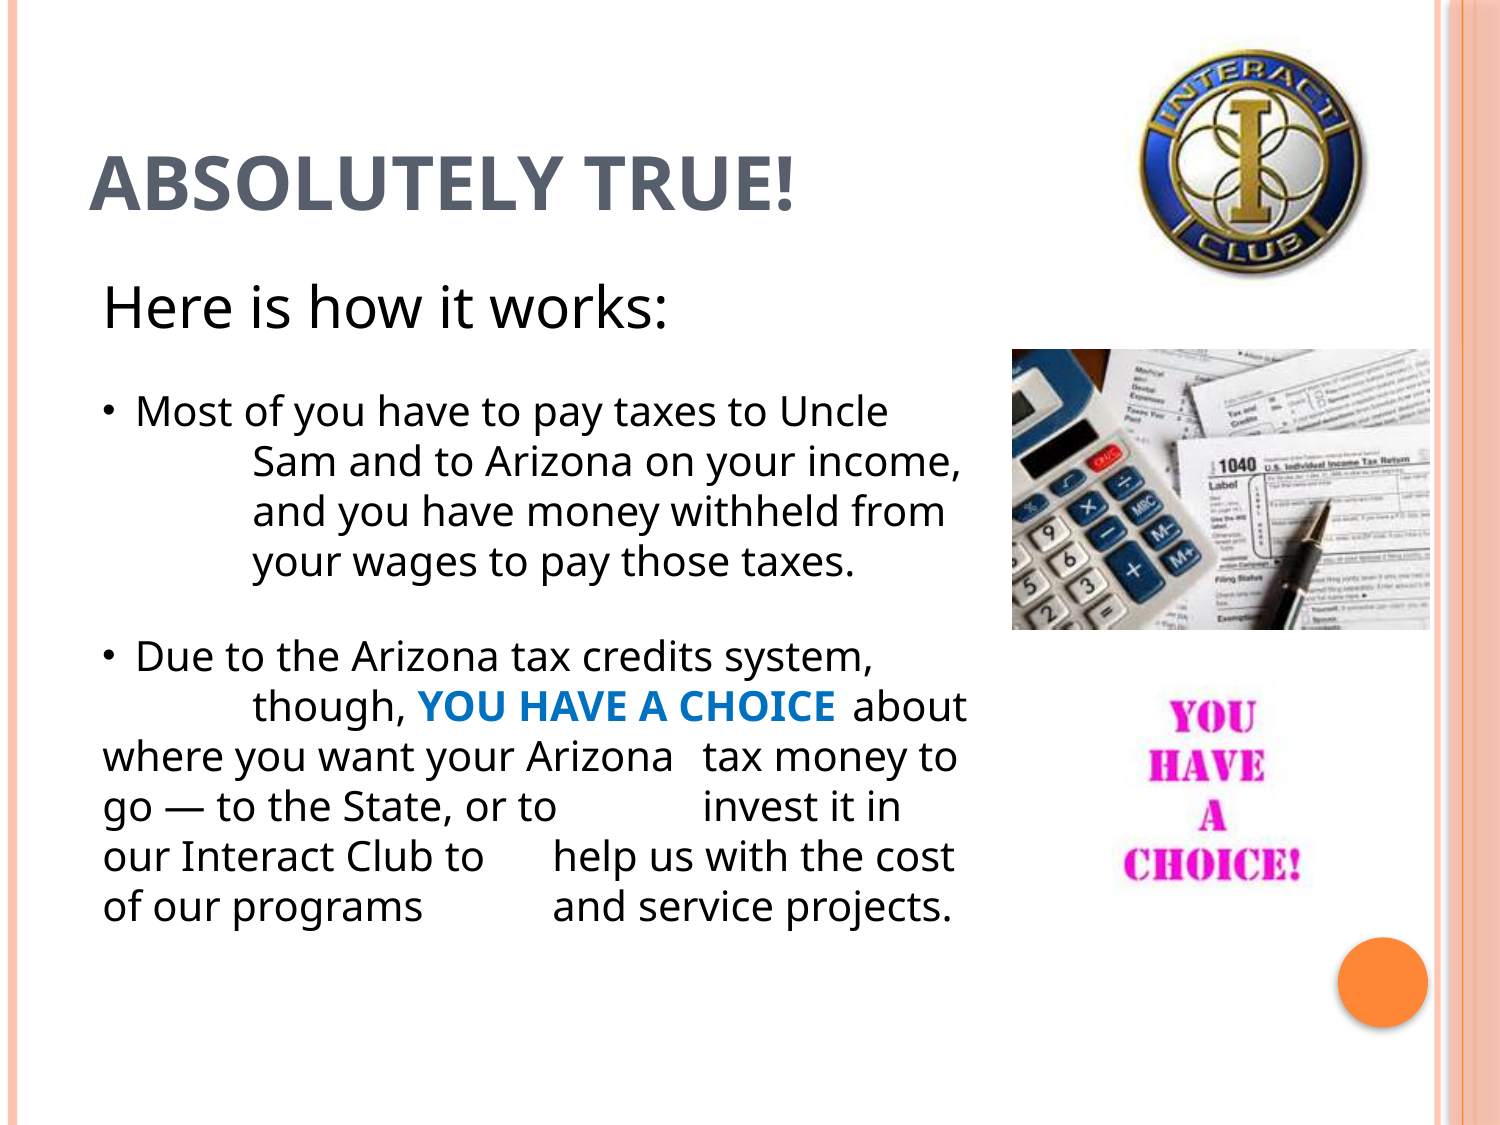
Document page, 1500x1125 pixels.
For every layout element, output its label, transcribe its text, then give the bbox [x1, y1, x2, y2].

title Absolutely TRUE! [75, 45, 1118, 233]
text_box Here is how it works: Most of you have to pay taxes to Uncle Sam and to Arizona on your income, and you have money withheld from your wages to pay those taxes. Due to the Arizona tax credits system, though, YOU HAVE A CHOICE about where you want your Arizona tax money to go — to the State, or to invest it in our Interact Club to help us with the cost of our programs and service projects. [87, 262, 988, 988]
picture [1036, 661, 1393, 937]
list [1124, 36, 1376, 287]
picture [1011, 349, 1431, 631]
